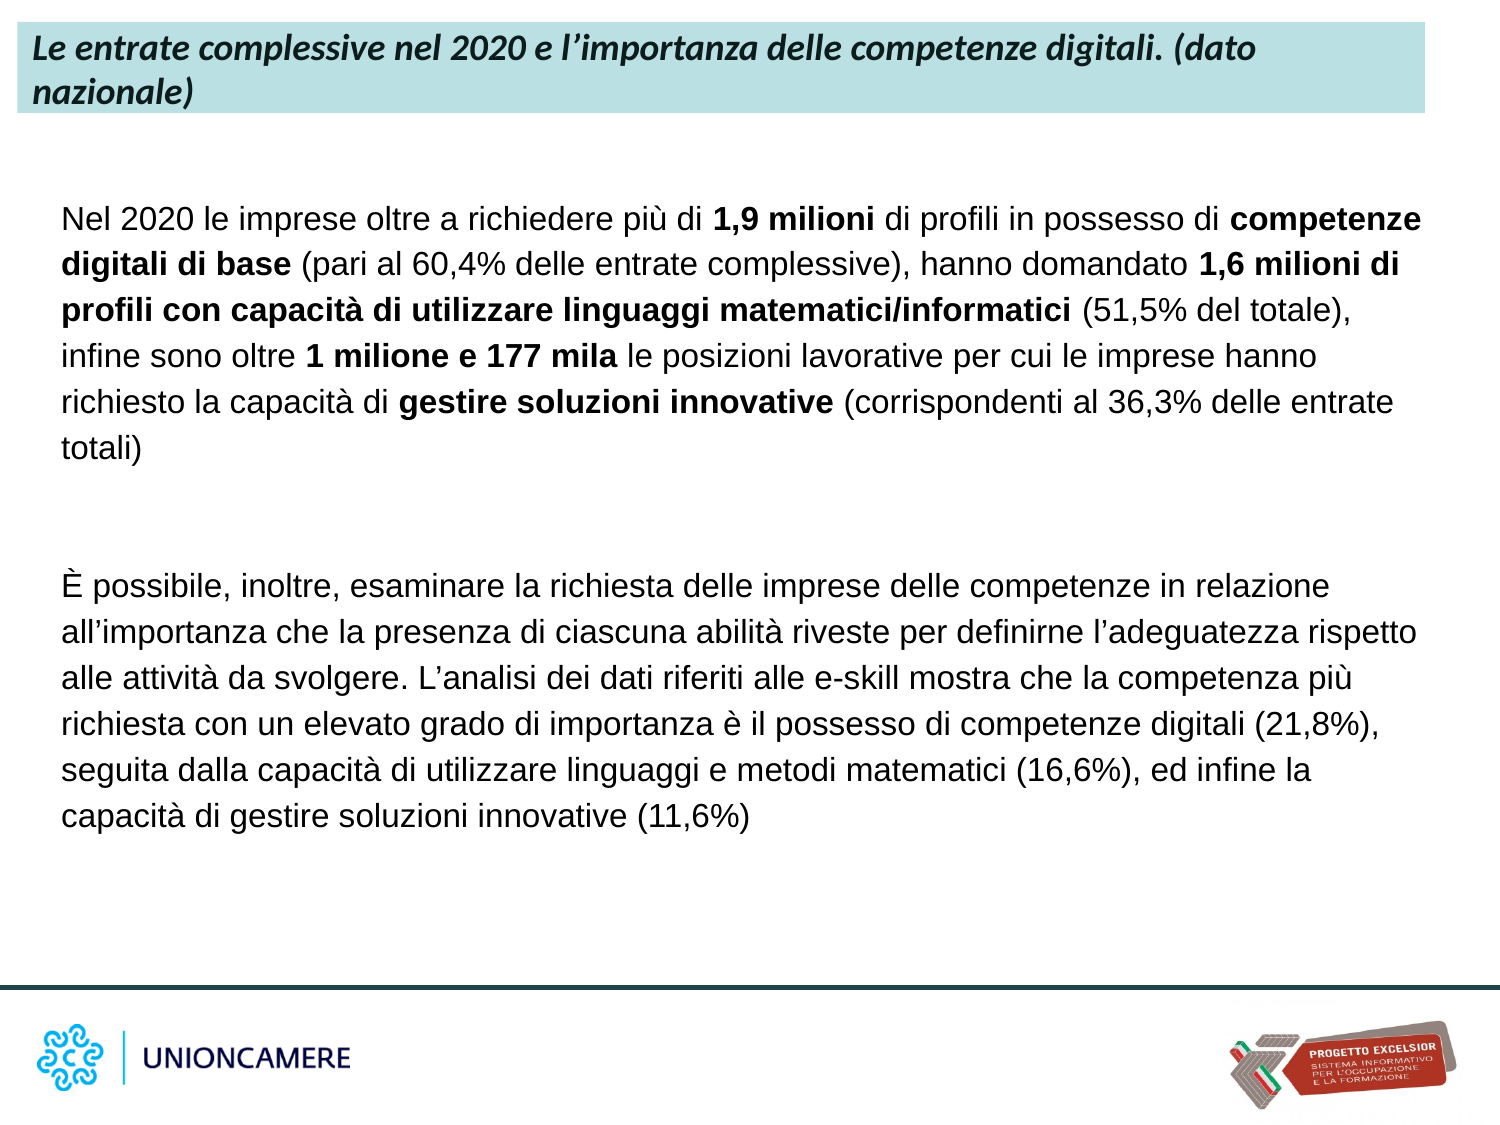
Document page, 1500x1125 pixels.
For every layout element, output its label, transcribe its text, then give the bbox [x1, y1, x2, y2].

text_box Nel 2020 le imprese oltre a richiedere più di 1,9 milioni di profili in possesso di competenze digitali di base (pari al 60,4% delle entrate complessive), hanno domandato 1,6 milioni di profili con capacità di utilizzare linguaggi matematici/informatici (51,5% del totale), infine sono oltre 1 milione e 177 mila le posizioni lavorative per cui le imprese hanno richiesto la capacità di gestire soluzioni innovative (corrispondenti al 36,3% delle entrate totali) È possibile, inoltre, esaminare la richiesta delle imprese delle competenze in relazione all’importanza che la presenza di ciascuna abilità riveste per definirne l’adeguatezza rispetto alle attività da svolgere. L’analisi dei dati riferiti alle e-skill mostra che la competenza più richiesta con un elevato grado di importanza è il possesso di competenze digitali (21,8%), seguita dalla capacità di utilizzare linguaggi e metodi matematici (16,6%), ed infine la capacità di gestire soluzioni innovative (11,6%) [46, 183, 1454, 842]
text_box Le entrate complessive nel 2020 e l’importanza delle competenze digitali. (dato nazionale) [17, 21, 1425, 113]
picture [37, 1024, 350, 1091]
picture [1200, 999, 1488, 1125]
